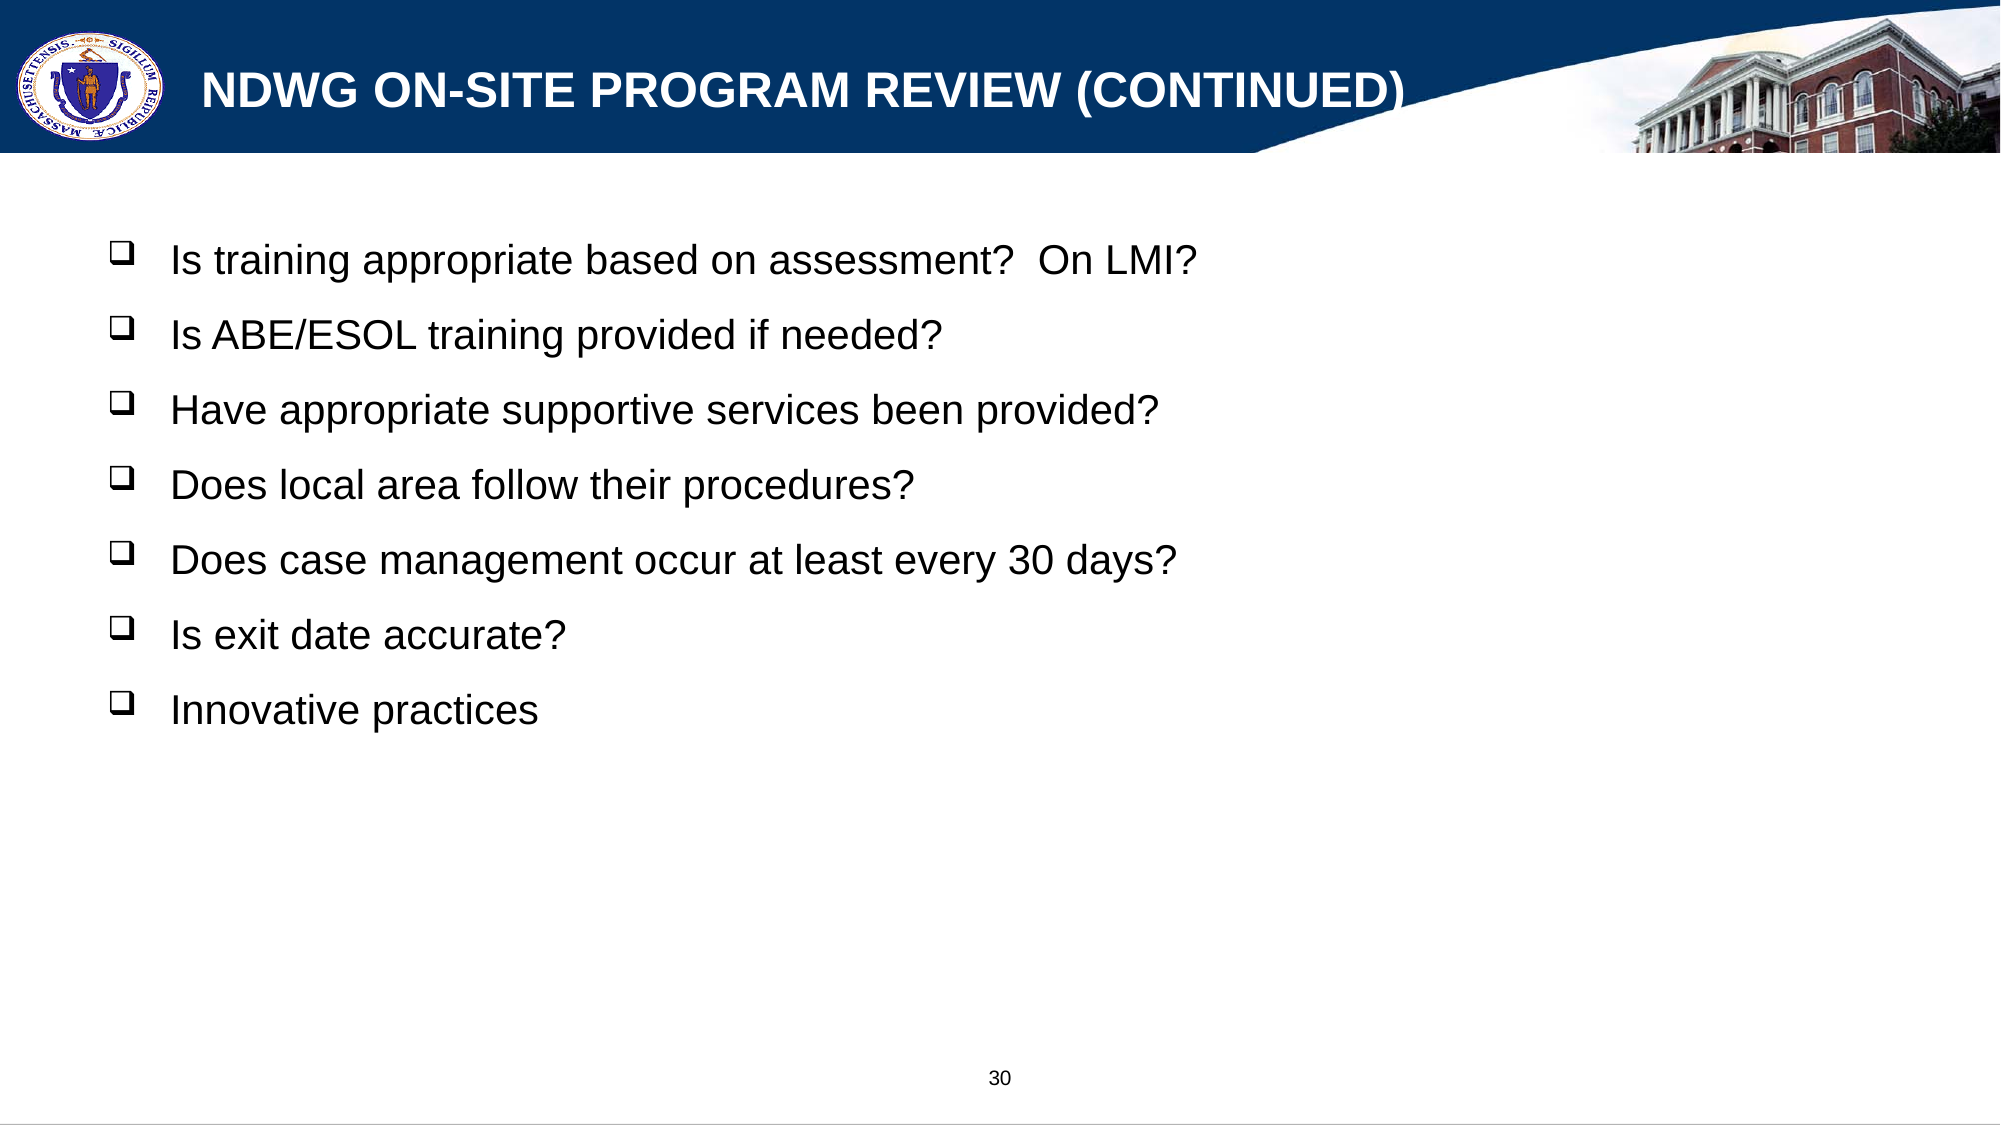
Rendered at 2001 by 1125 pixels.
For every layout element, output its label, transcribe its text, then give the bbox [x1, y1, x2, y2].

picture [0, 0, 2001, 153]
list Is training appropriate based on assessment? On LMI? Is ABE/ESOL training provided if needed? Have appropriate supportive services been provided? Does local area follow their procedures? Does case management occur at least every 30 days? Is exit date accurate? Innovative practices [99, 224, 1901, 1076]
title NDWG On-Site Program Review (continued) [185, 0, 1426, 126]
